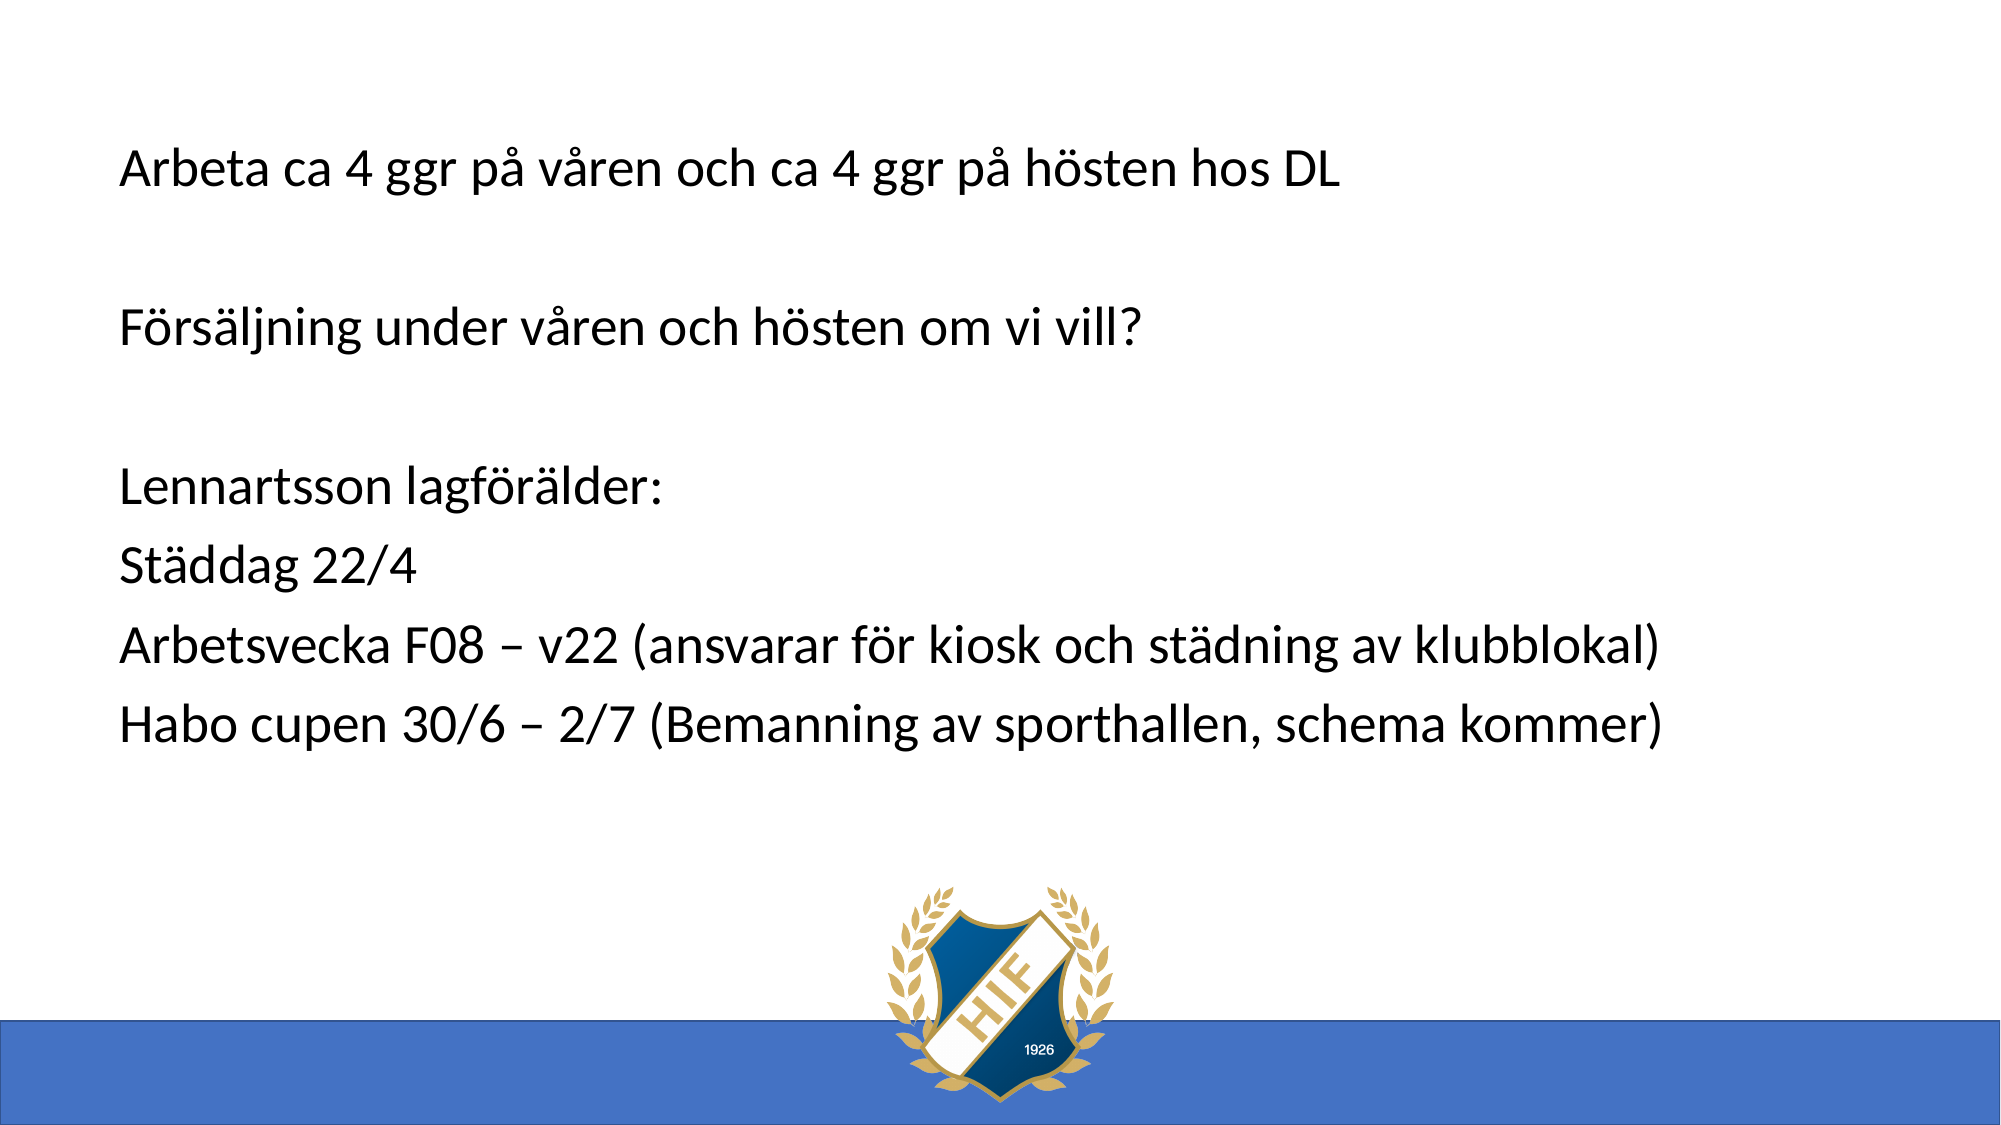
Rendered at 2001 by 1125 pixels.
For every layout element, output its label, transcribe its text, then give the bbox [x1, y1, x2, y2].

picture [877, 877, 1123, 1111]
list Arbeta ca 4 ggr på våren och ca 4 ggr på hösten hos DL Försäljning under våren och hösten om vi vill? Lennartsson lagförälder: Städdag 22/4 Arbetsvecka F08 – v22 (ansvarar för kiosk och städning av klubblokal) Habo cupen 30/6 – 2/7 (Bemanning av sporthallen, schema kommer) [104, 131, 1830, 846]
